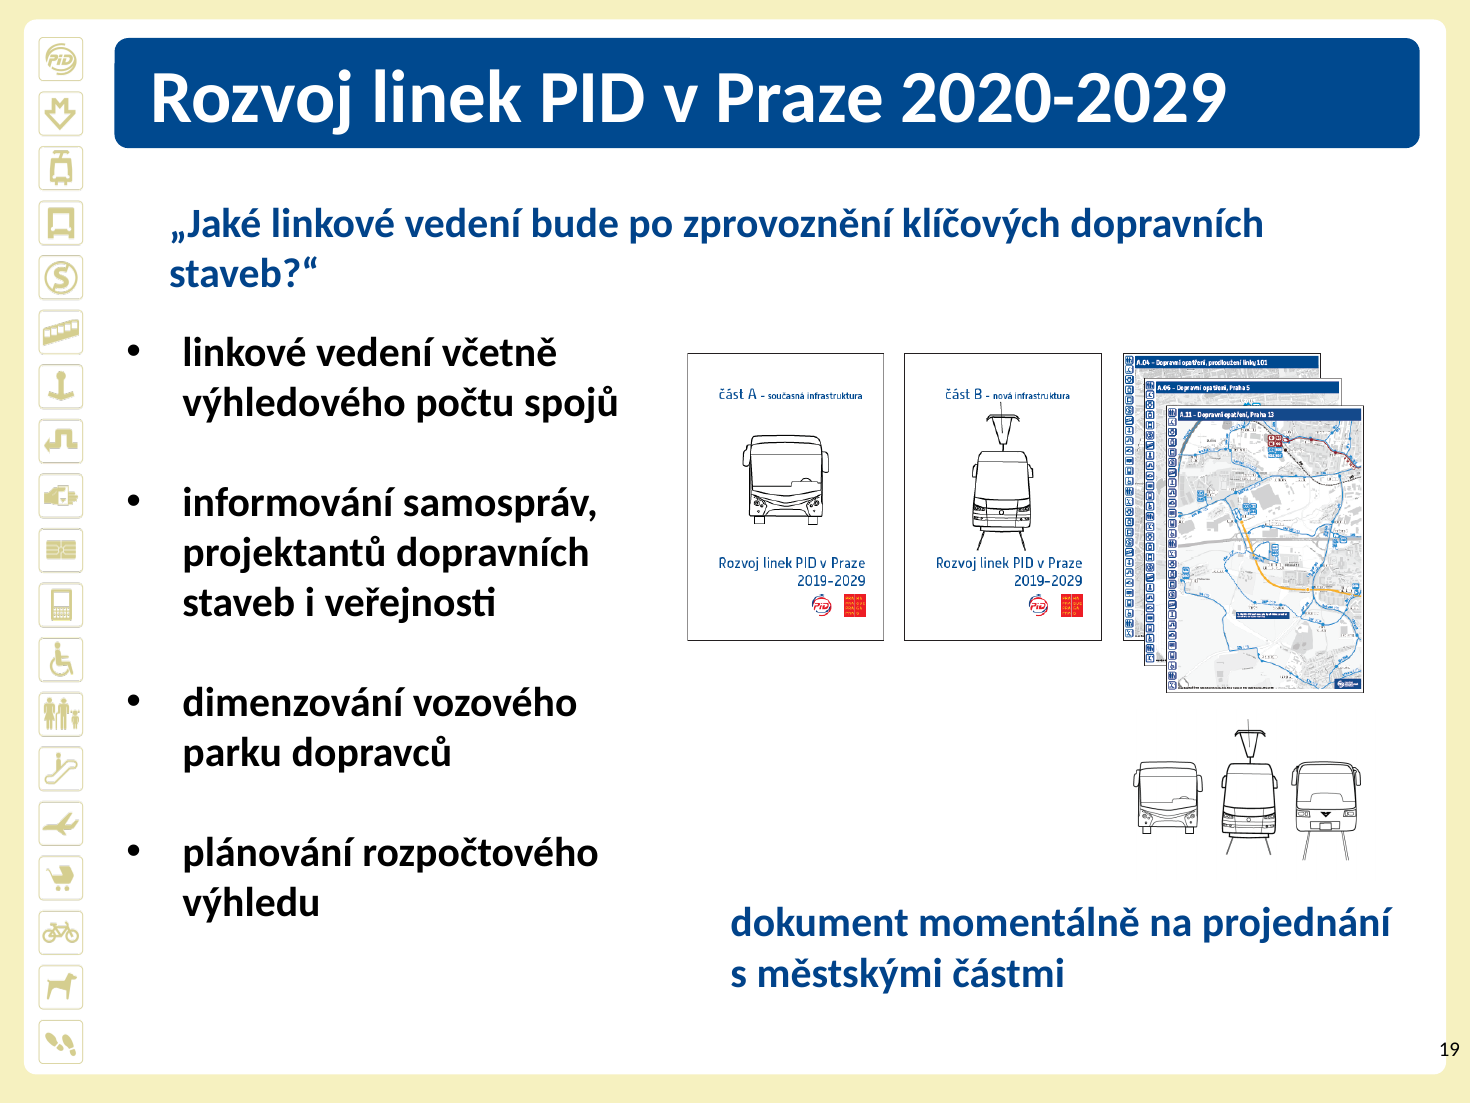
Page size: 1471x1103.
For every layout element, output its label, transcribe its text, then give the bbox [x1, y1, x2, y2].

picture [1117, 708, 1376, 881]
text_box „Jaké linkové vedení bude po zprovoznění klíčových dopravních staveb?“ [154, 188, 1423, 304]
picture [676, 335, 1376, 702]
text_box dokument momentálně na projednání s městskými částmi [715, 887, 1423, 1003]
text_box linkové vedení včetně výhledového počtu spojů informování samospráv, projektantů dopravních staveb i veřejnosti dimenzování vozového parku dopravců plánování rozpočtového výhledu [111, 317, 645, 983]
picture [38, 37, 84, 1064]
title Rozvoj linek PID v Praze 2020-2029 [133, 0, 1402, 186]
